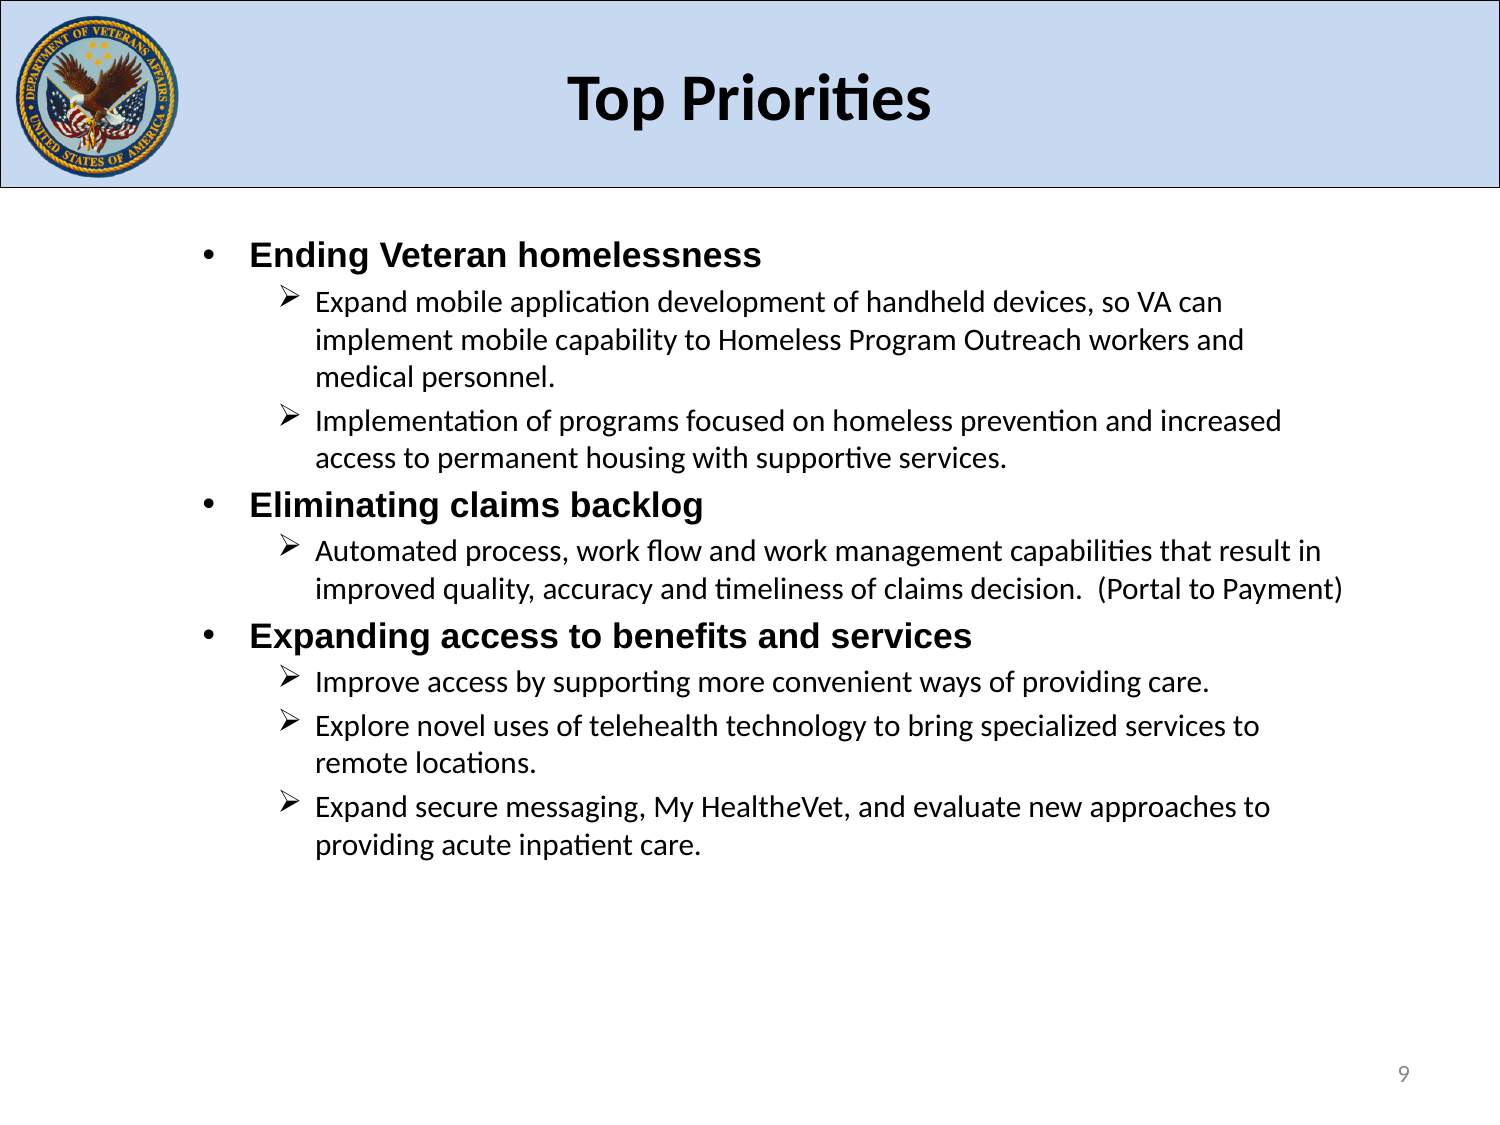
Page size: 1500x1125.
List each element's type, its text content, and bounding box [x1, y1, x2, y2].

title Top Priorities [0, 0, 1500, 188]
list Ending Veteran homelessness Expand mobile application development of handheld devices, so VA can implement mobile capability to Homeless Program Outreach workers and medical personnel. Implementation of programs focused on homeless prevention and increased access to permanent housing with supportive services. Eliminating claims backlog Automated process, work flow and work management capabilities that result in improved quality, accuracy and timeliness of claims decision. (Portal to Payment) Expanding access to benefits and services Improve access by supporting more convenient ways of providing care. Explore novel uses of telehealth technology to bring specialized services to remote locations. Expand secure messaging, My HealtheVet, and evaluate new approaches to providing acute inpatient care. [112, 224, 1363, 1026]
slide_number 9 [1074, 1042, 1425, 1103]
picture [12, 12, 179, 179]
